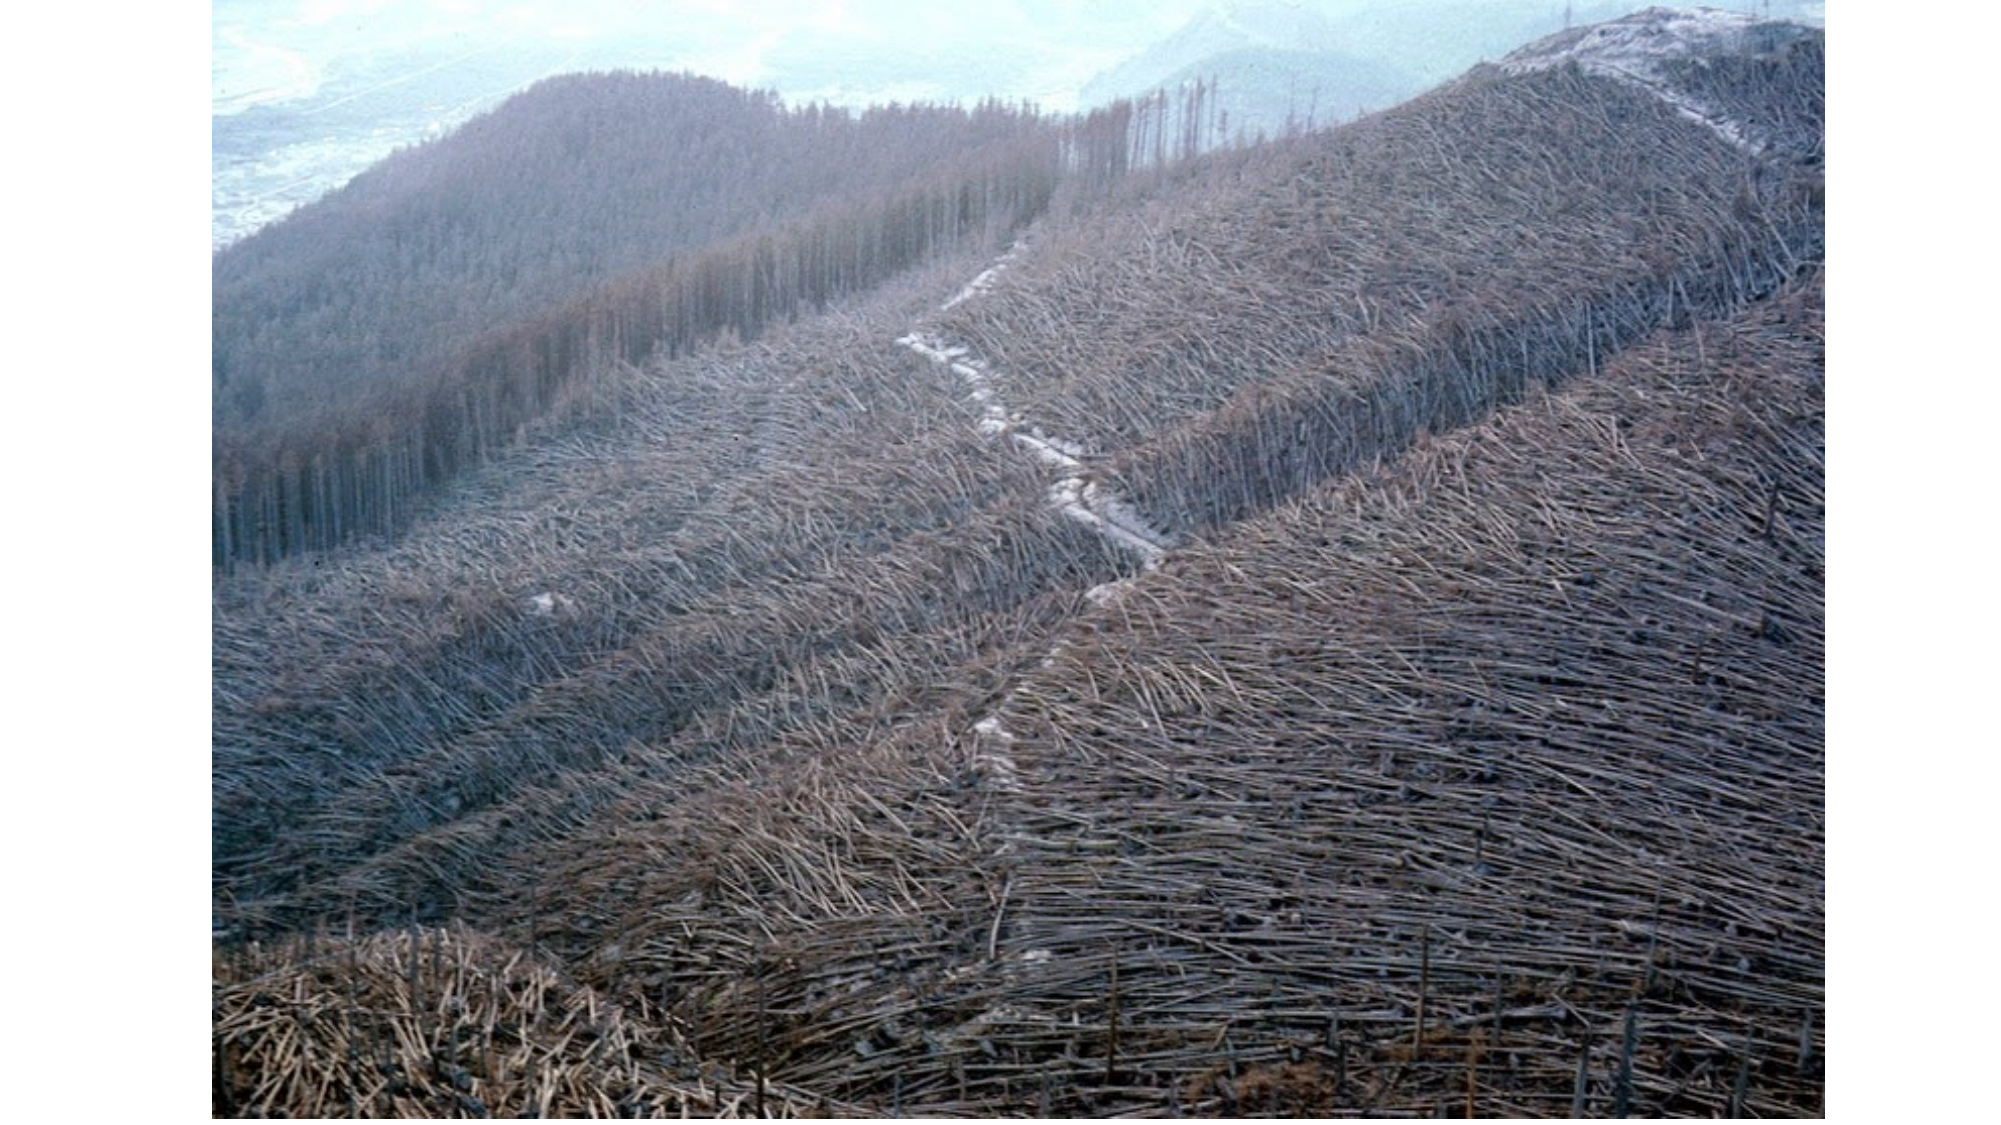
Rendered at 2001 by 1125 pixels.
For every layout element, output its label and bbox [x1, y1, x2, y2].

list [212, 0, 1826, 1119]
